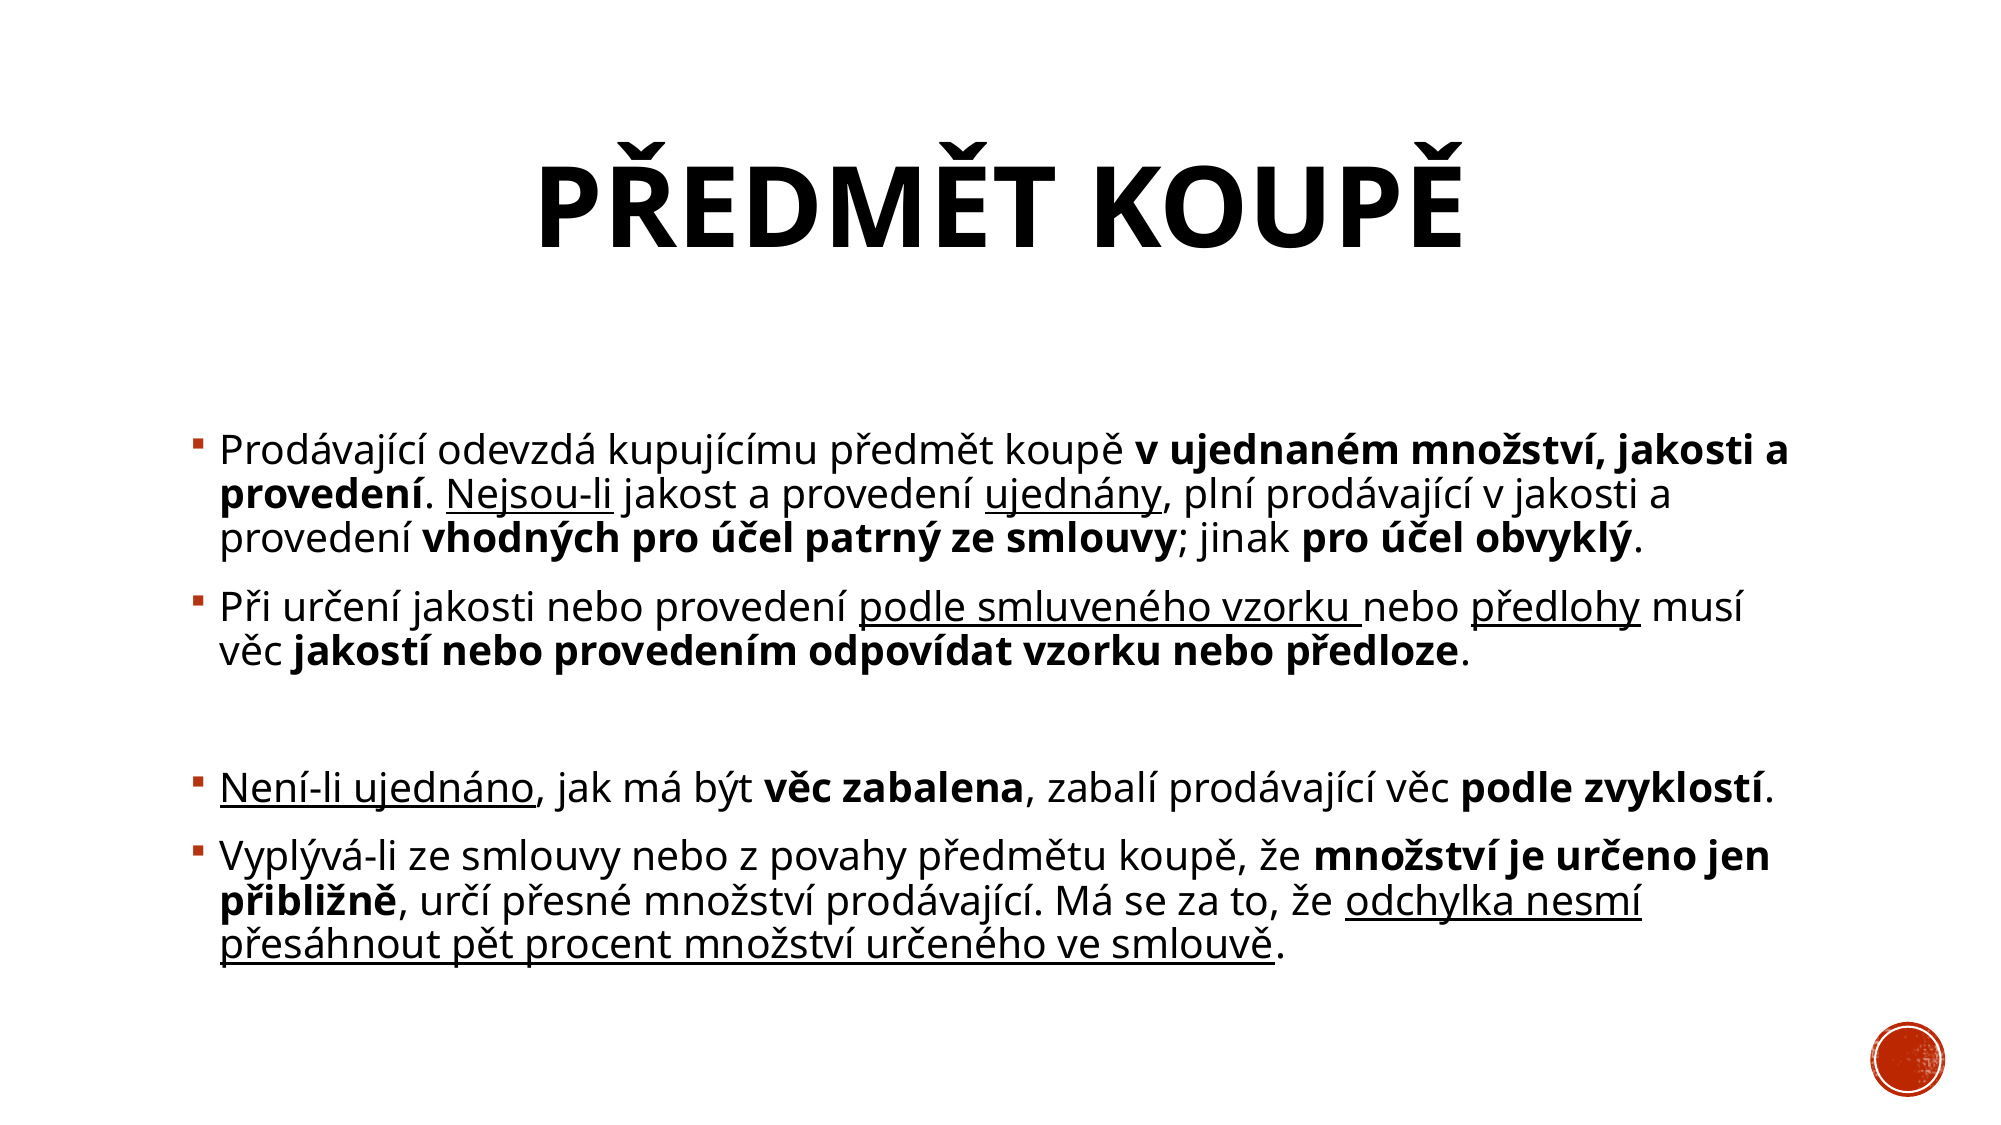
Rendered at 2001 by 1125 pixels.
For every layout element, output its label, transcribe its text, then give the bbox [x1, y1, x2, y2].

title Předmět koupě [175, 79, 1826, 344]
list Prodávající odevzdá kupujícímu předmět koupě v ujednaném množství, jakosti a provedení. Nejsou-li jakost a provedení ujednány, plní prodávající v jakosti a provedení vhodných pro účel patrný ze smlouvy; jinak pro účel obvyklý. Při určení jakosti nebo provedení podle smluveného vzorku nebo předlohy musí věc jakostí nebo provedením odpovídat vzorku nebo předloze. Není-li ujednáno, jak má být věc zabalena, zabalí prodávající věc podle zvyklostí. Vyplývá-li ze smlouvy nebo z povahy předmětu koupě, že množství je určeno jen přibližně, určí přesné množství prodávající. Má se za to, že odchylka nesmí přesáhnout pět procent množství určeného ve smlouvě. [175, 348, 1826, 1013]
